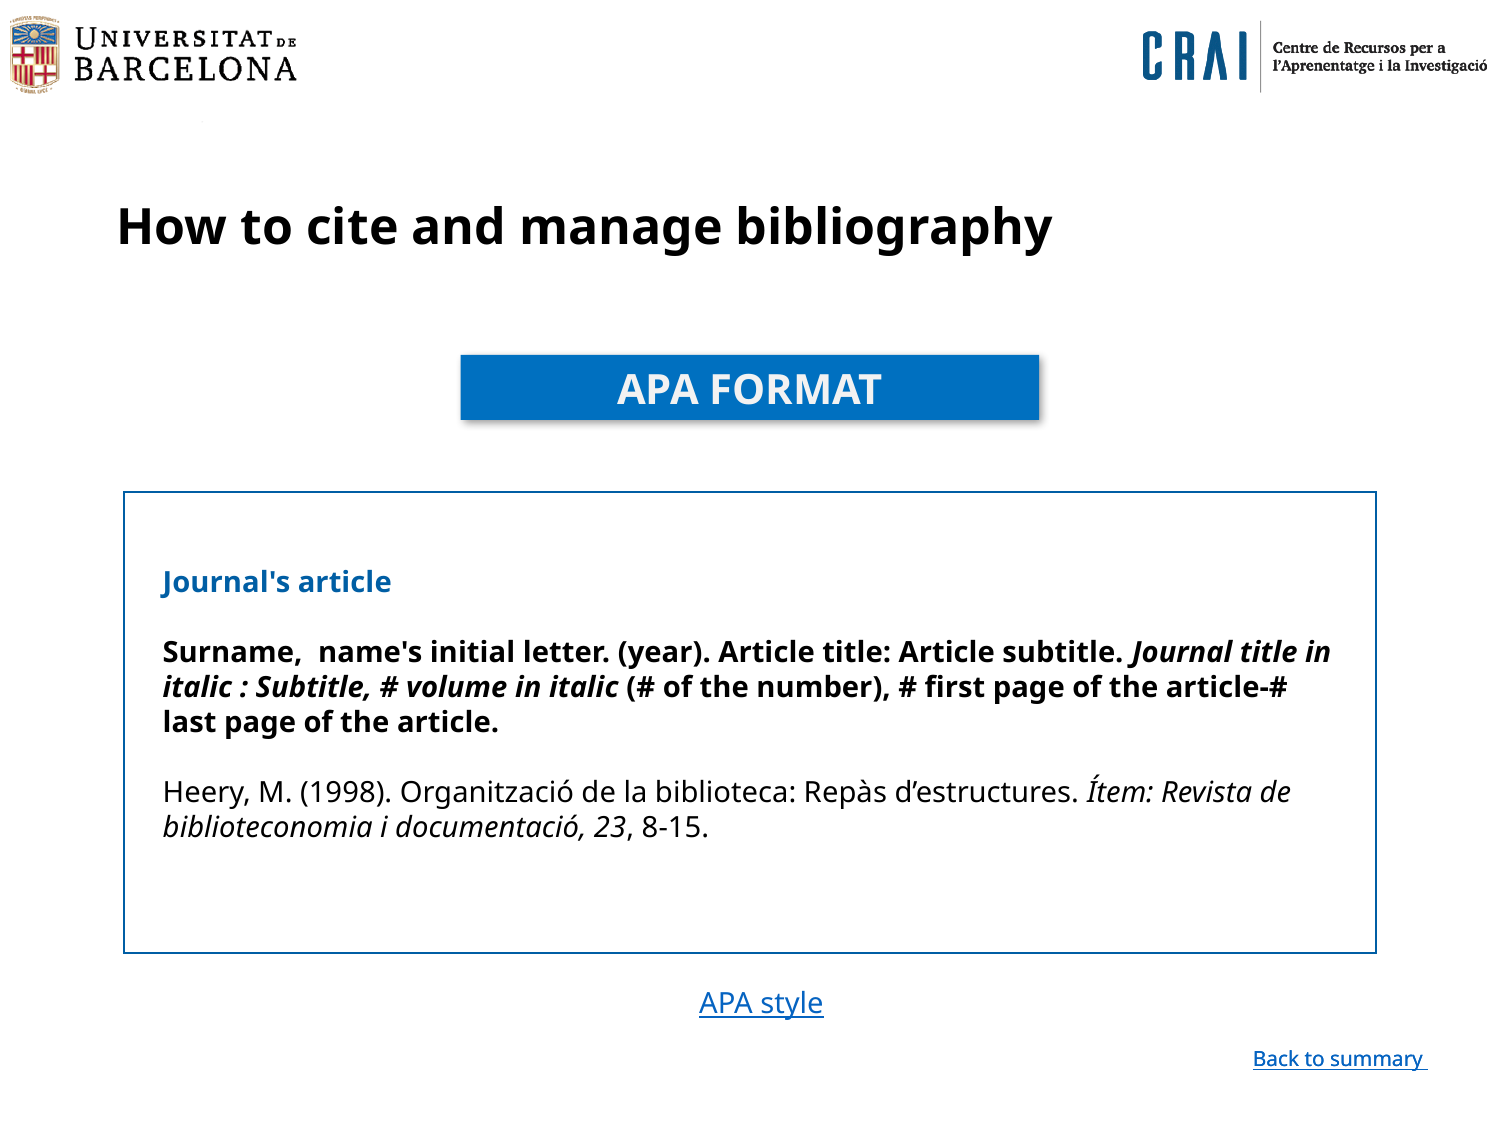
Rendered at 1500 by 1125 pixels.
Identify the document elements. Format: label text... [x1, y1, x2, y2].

picture [8, 14, 1490, 219]
text_box [123, 491, 1377, 954]
text_box Journal's article Surname, name's initial letter. (year). Article title: Article subtitle. Journal title in italic : Subtitle, # volume in italic (# of the number), # first page of the article-# last page of the article. Heery, M. (1998). Organització de la biblioteca: Repàs d’estructures. Ítem: Revista de biblioteconomia i documentació, 23, 8-15. [147, 556, 1353, 851]
text_box APA style [684, 977, 839, 1032]
text_box How to cite and manage bibliography [101, 186, 1354, 262]
text_box APA FORMAT [460, 354, 1040, 420]
